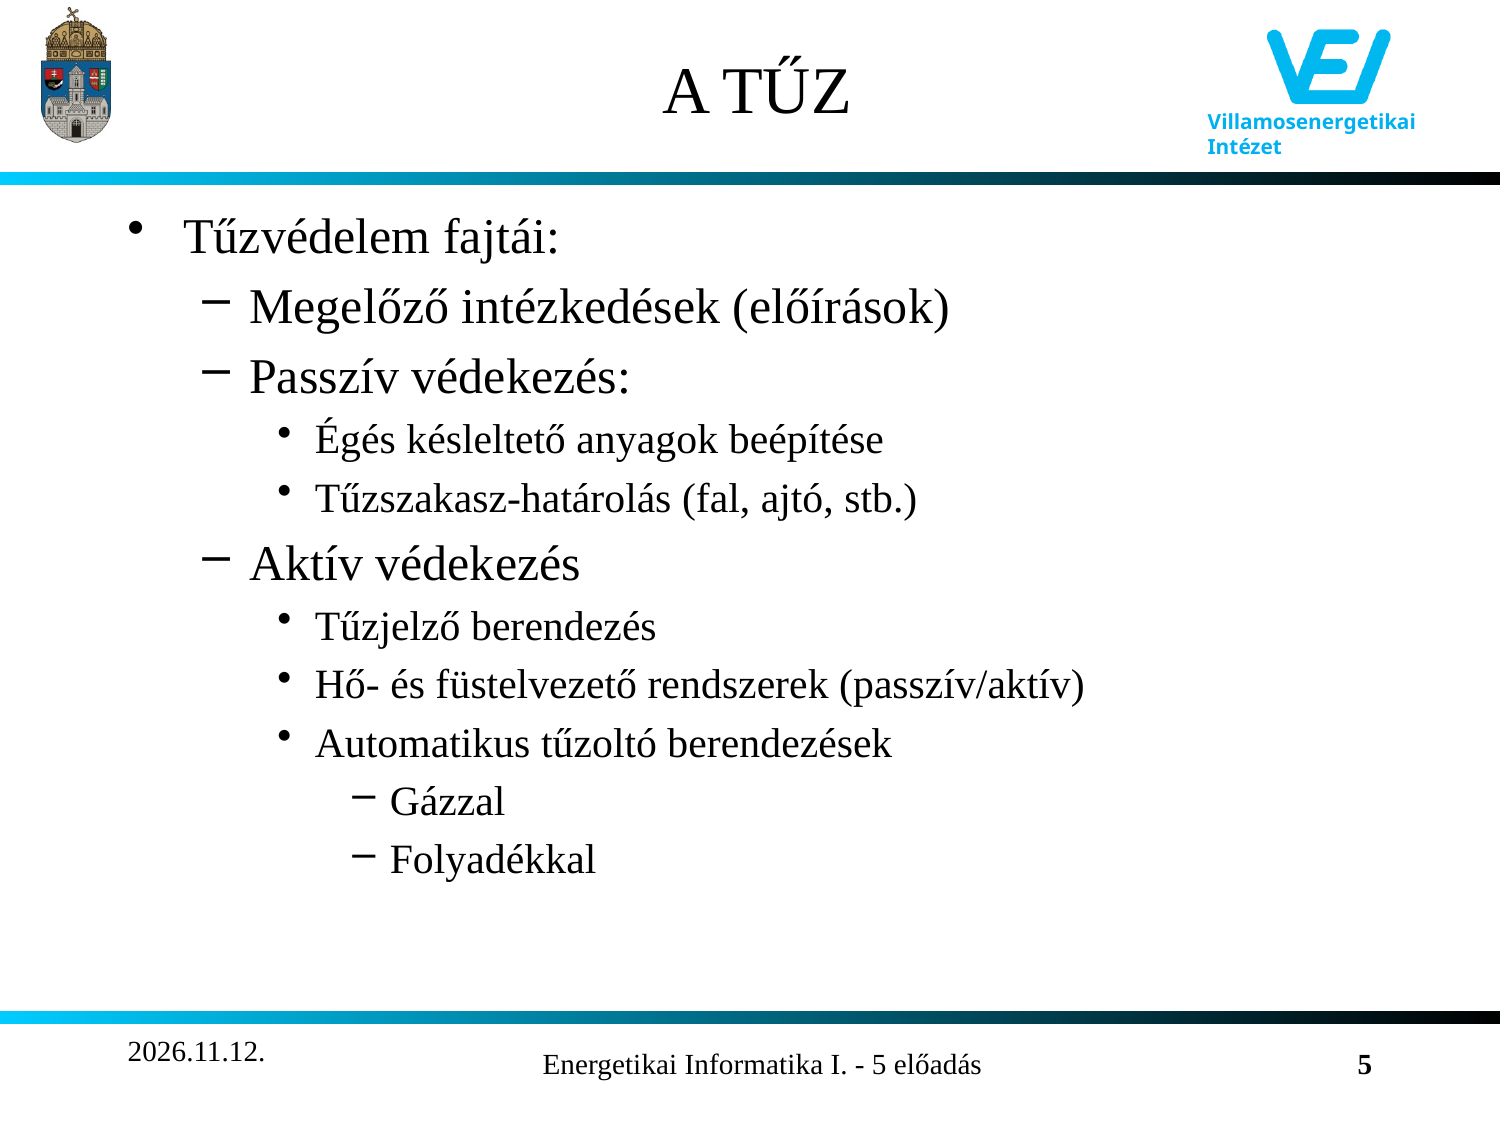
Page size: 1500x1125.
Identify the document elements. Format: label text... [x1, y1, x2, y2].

footer Energetikai Informatika I. - 5 előadás [426, 1037, 1074, 1101]
picture [1257, 18, 1410, 115]
list Tűzvédelem fajtái: Megelőző intézkedések (előírások) Passzív védekezés: Égés késleltető anyagok beépítése Tűzszakasz-határolás (fal, ajtó, stb.) Aktív védekezés Tűzjelző berendezés Hő- és füstelvezető rendszerek (passzív/aktív) Automatikus tűzoltó berendezések Gázzal Folyadékkal [111, 196, 1388, 988]
picture [41, 7, 111, 143]
slide_number 5 [1074, 1037, 1388, 1101]
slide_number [112, 1024, 426, 1101]
title A TŰZ [194, 42, 1320, 131]
